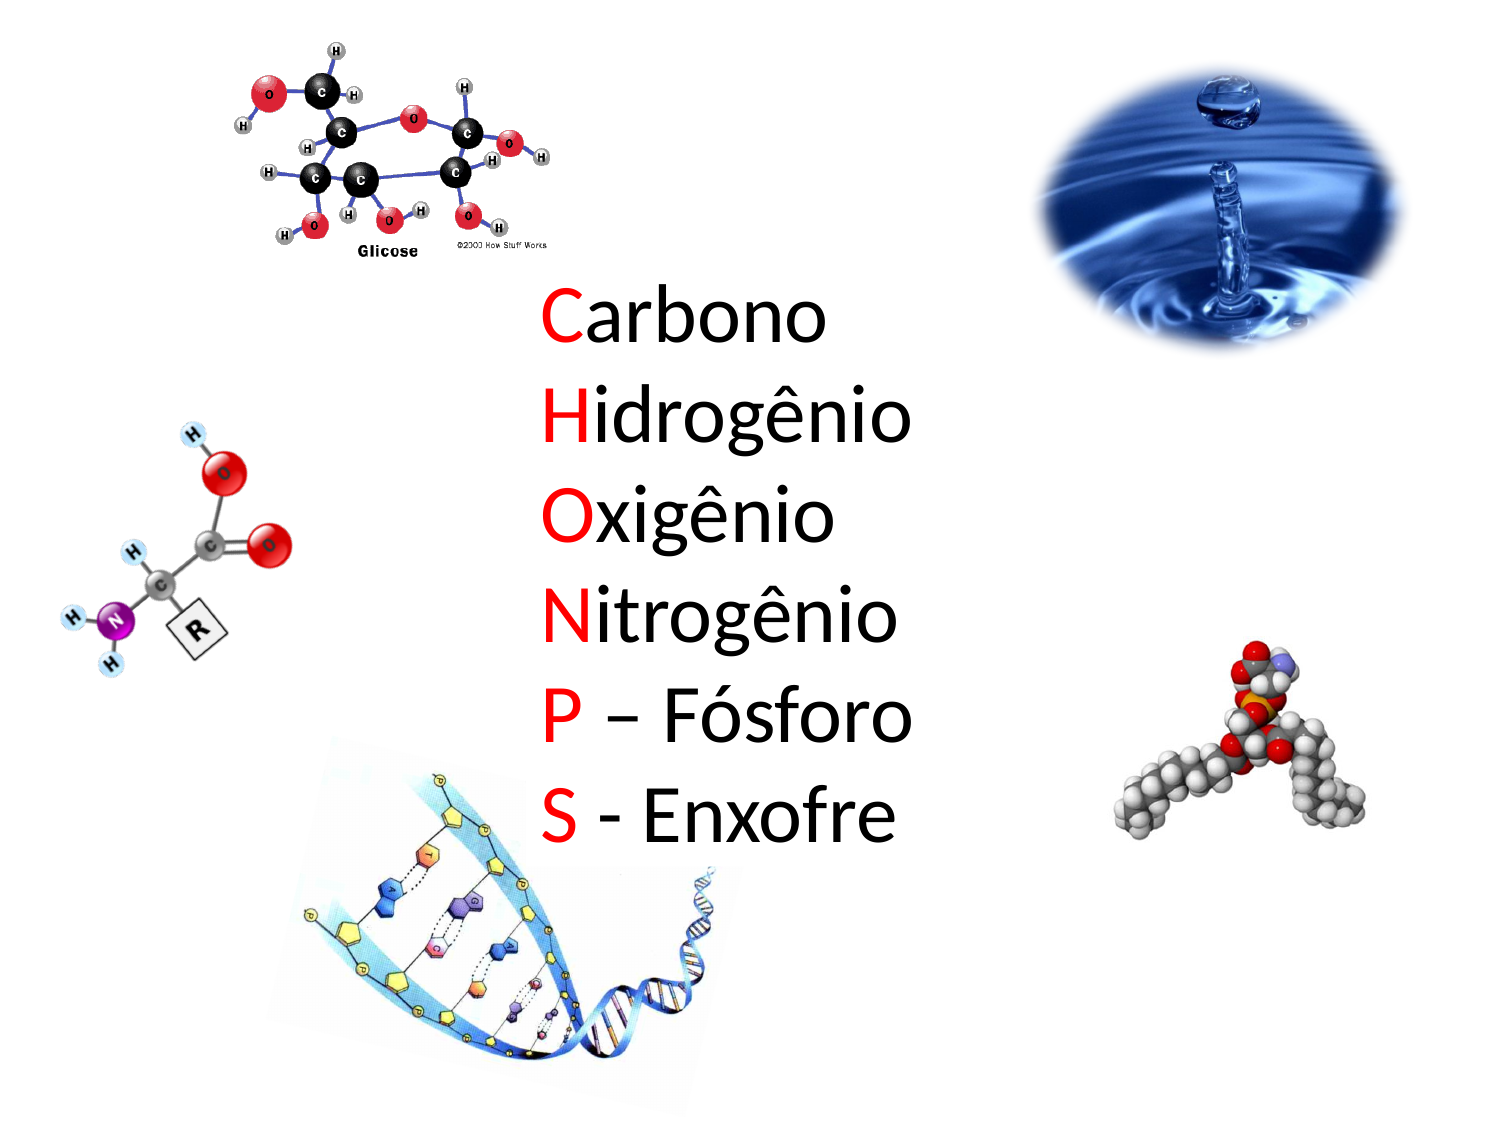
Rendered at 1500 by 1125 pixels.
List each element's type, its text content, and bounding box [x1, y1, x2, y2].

picture [234, 42, 550, 259]
picture [266, 710, 743, 1125]
picture [1023, 57, 1416, 362]
text_box Carbono Hidrogênio Oxigênio Nitrogênio P – Fósforo S - Enxofre [525, 251, 975, 867]
picture [0, 391, 344, 735]
picture [1107, 636, 1375, 843]
